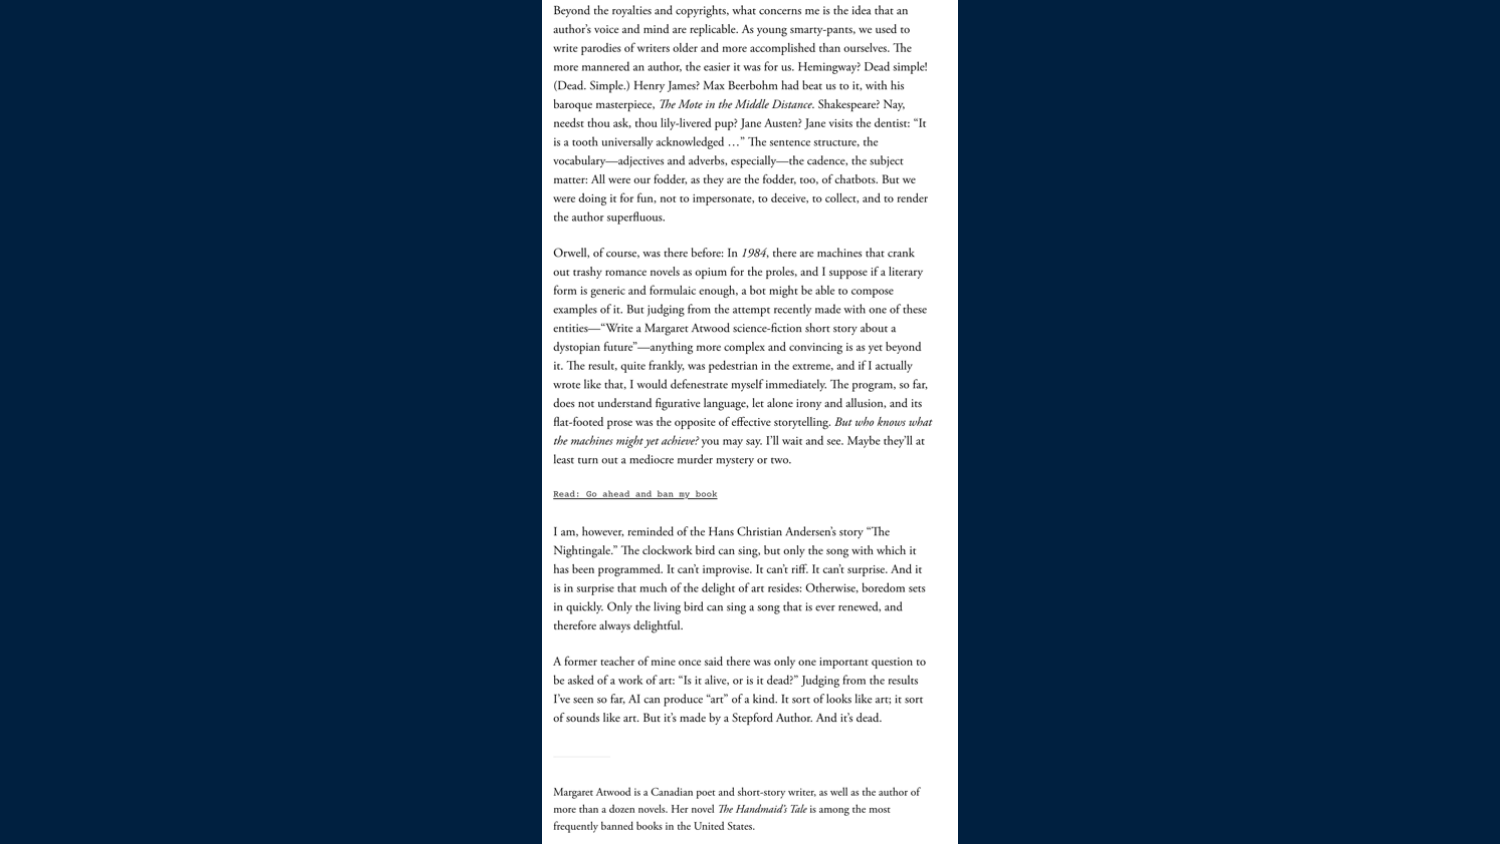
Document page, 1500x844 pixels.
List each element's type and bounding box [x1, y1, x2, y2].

picture [542, 0, 958, 844]
